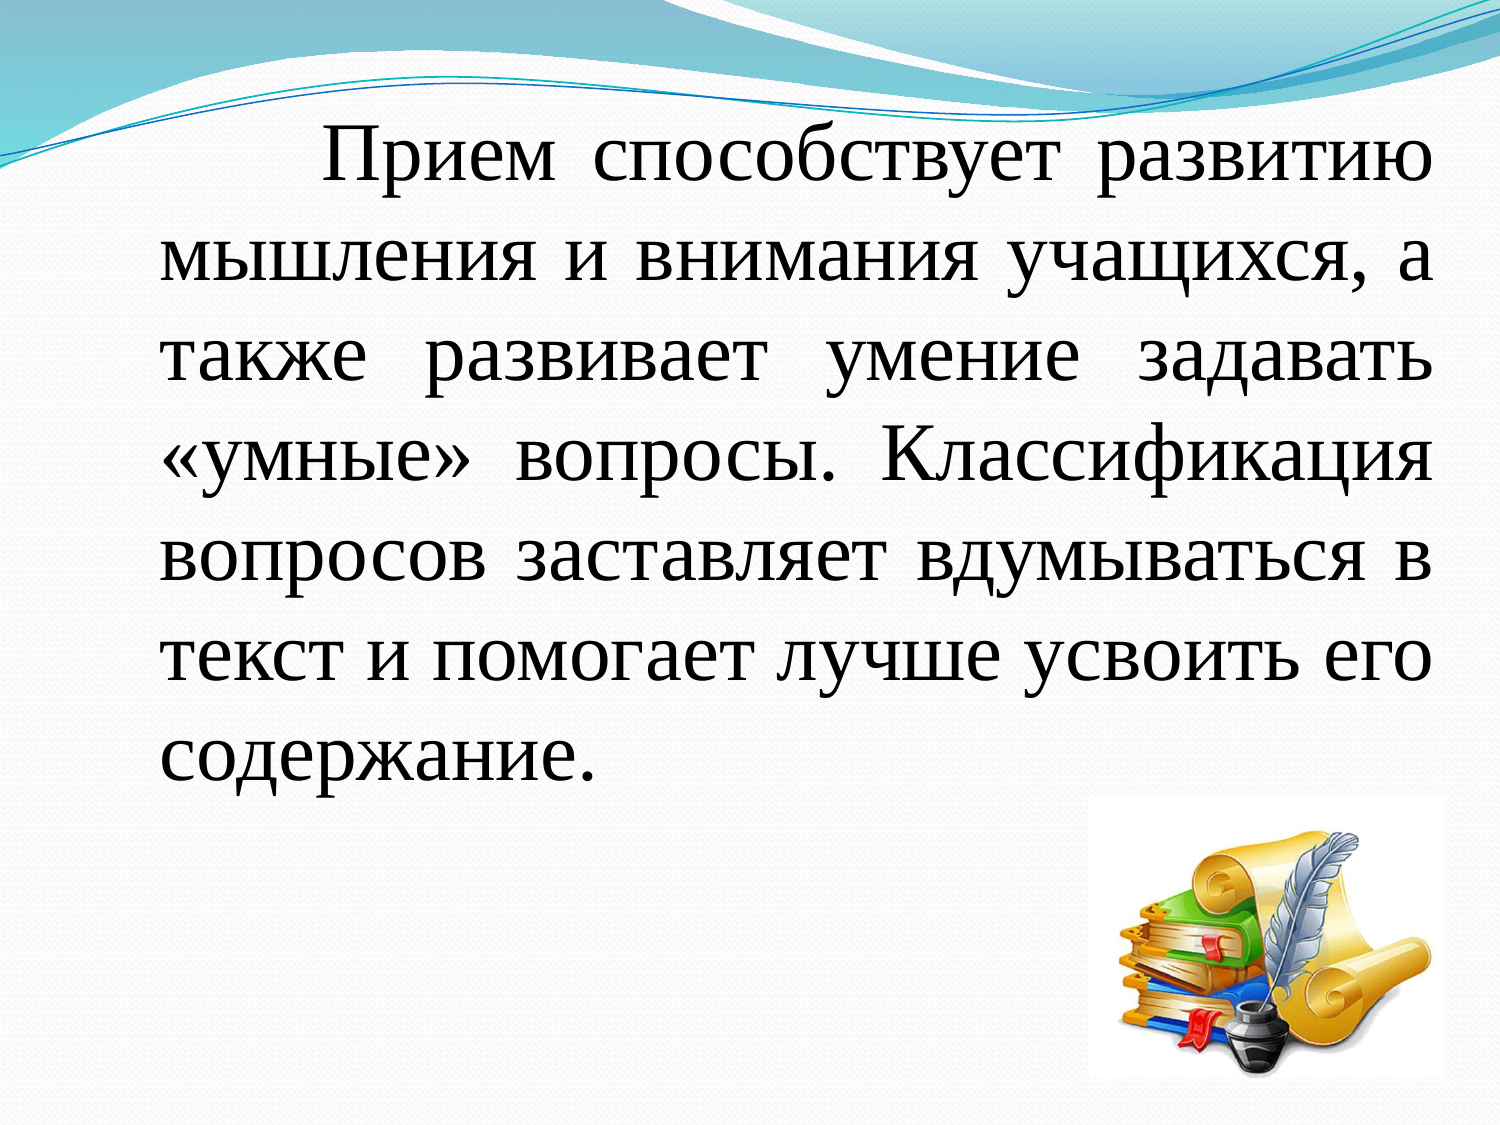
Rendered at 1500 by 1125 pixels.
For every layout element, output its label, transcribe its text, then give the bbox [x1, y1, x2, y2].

picture [1089, 796, 1444, 1079]
list Прием способствует развитию мышления и внимания учащихся, а также развивает умение задавать «умные» вопросы. Классификация вопросов заставляет вдумываться в текст и помогает лучше усвоить его содержание. [100, 90, 1451, 976]
